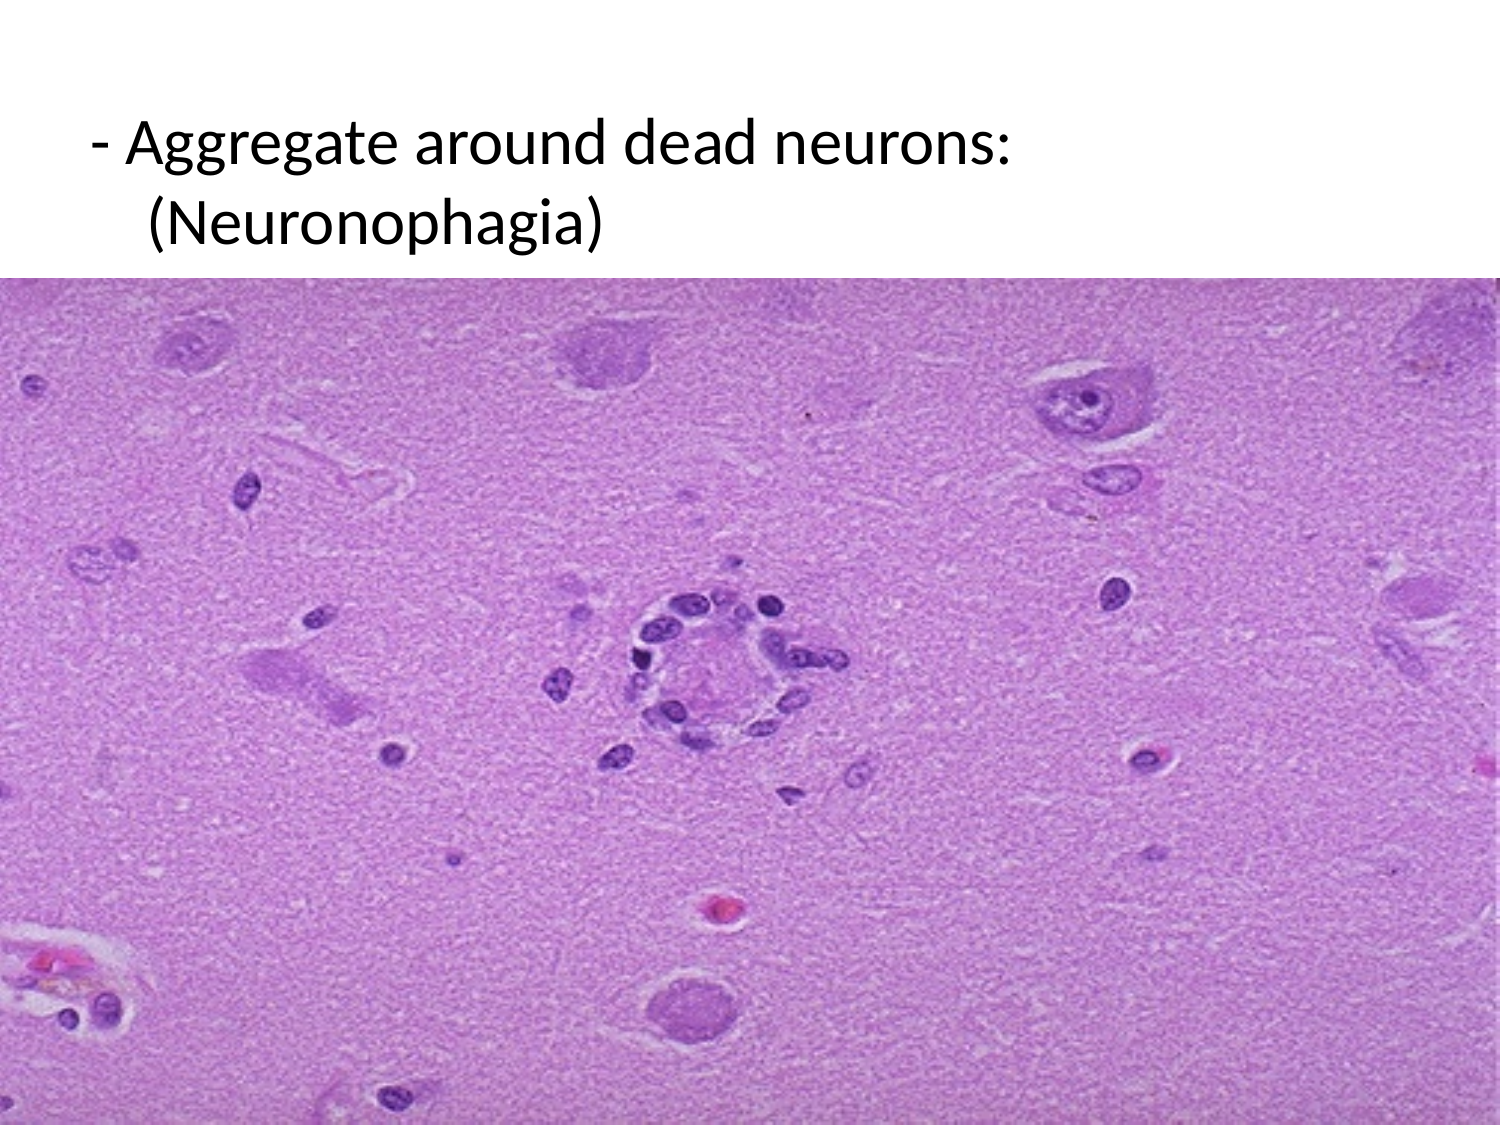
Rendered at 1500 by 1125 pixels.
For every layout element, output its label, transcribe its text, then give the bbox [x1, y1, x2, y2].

list - Aggregate around dead neurons: (Neuronophagia) [75, 90, 1425, 277]
picture [0, 278, 1500, 1125]
